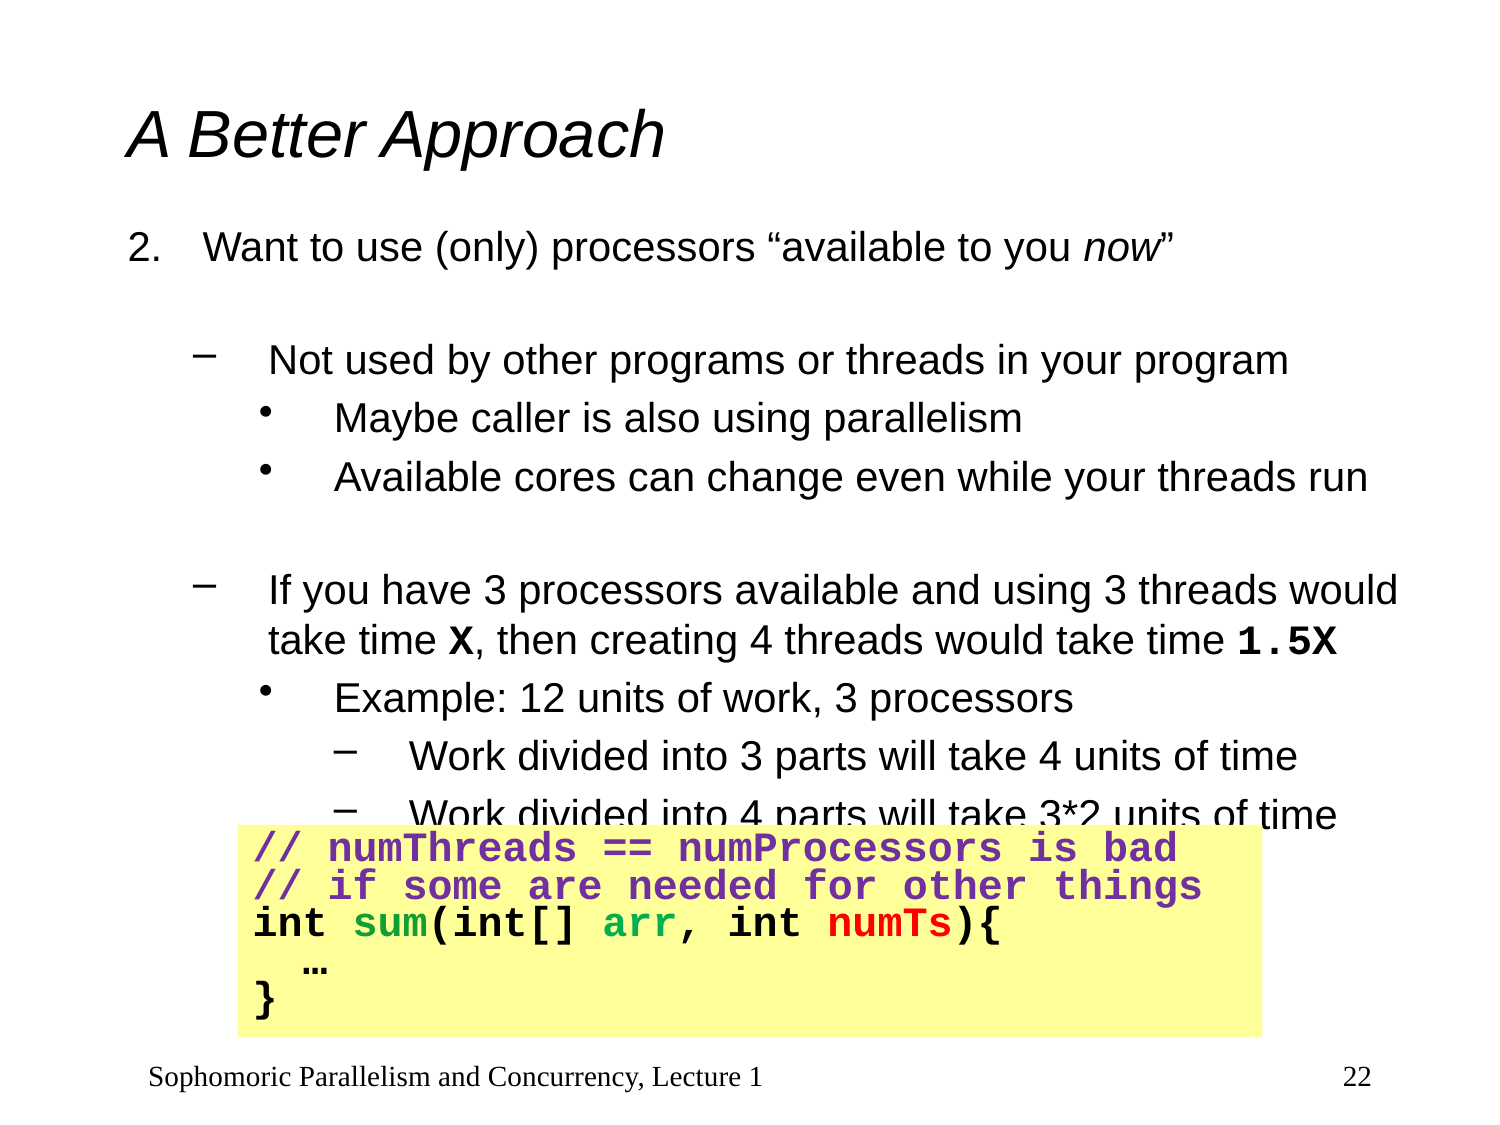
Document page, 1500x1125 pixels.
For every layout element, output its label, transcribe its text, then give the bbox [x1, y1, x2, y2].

footer Sophomoric Parallelism and Concurrency, Lecture 1 [124, 1049, 788, 1125]
title A Better Approach [112, 37, 1388, 212]
slide_number 22 [1074, 1049, 1388, 1125]
list Want to use (only) processors “available to you now” Not used by other programs or threads in your program Maybe caller is also using parallelism Available cores can change even while your threads run If you have 3 processors available and using 3 threads would take time X, then creating 4 threads would take time 1.5X Example: 12 units of work, 3 processors Work divided into 3 parts will take 4 units of time Work divided into 4 parts will take 3*2 units of time [112, 212, 1426, 638]
text_box // numThreads == numProcessors is bad // if some are needed for other things int sum(int[] arr, int numTs){ … } [237, 824, 1263, 1038]
